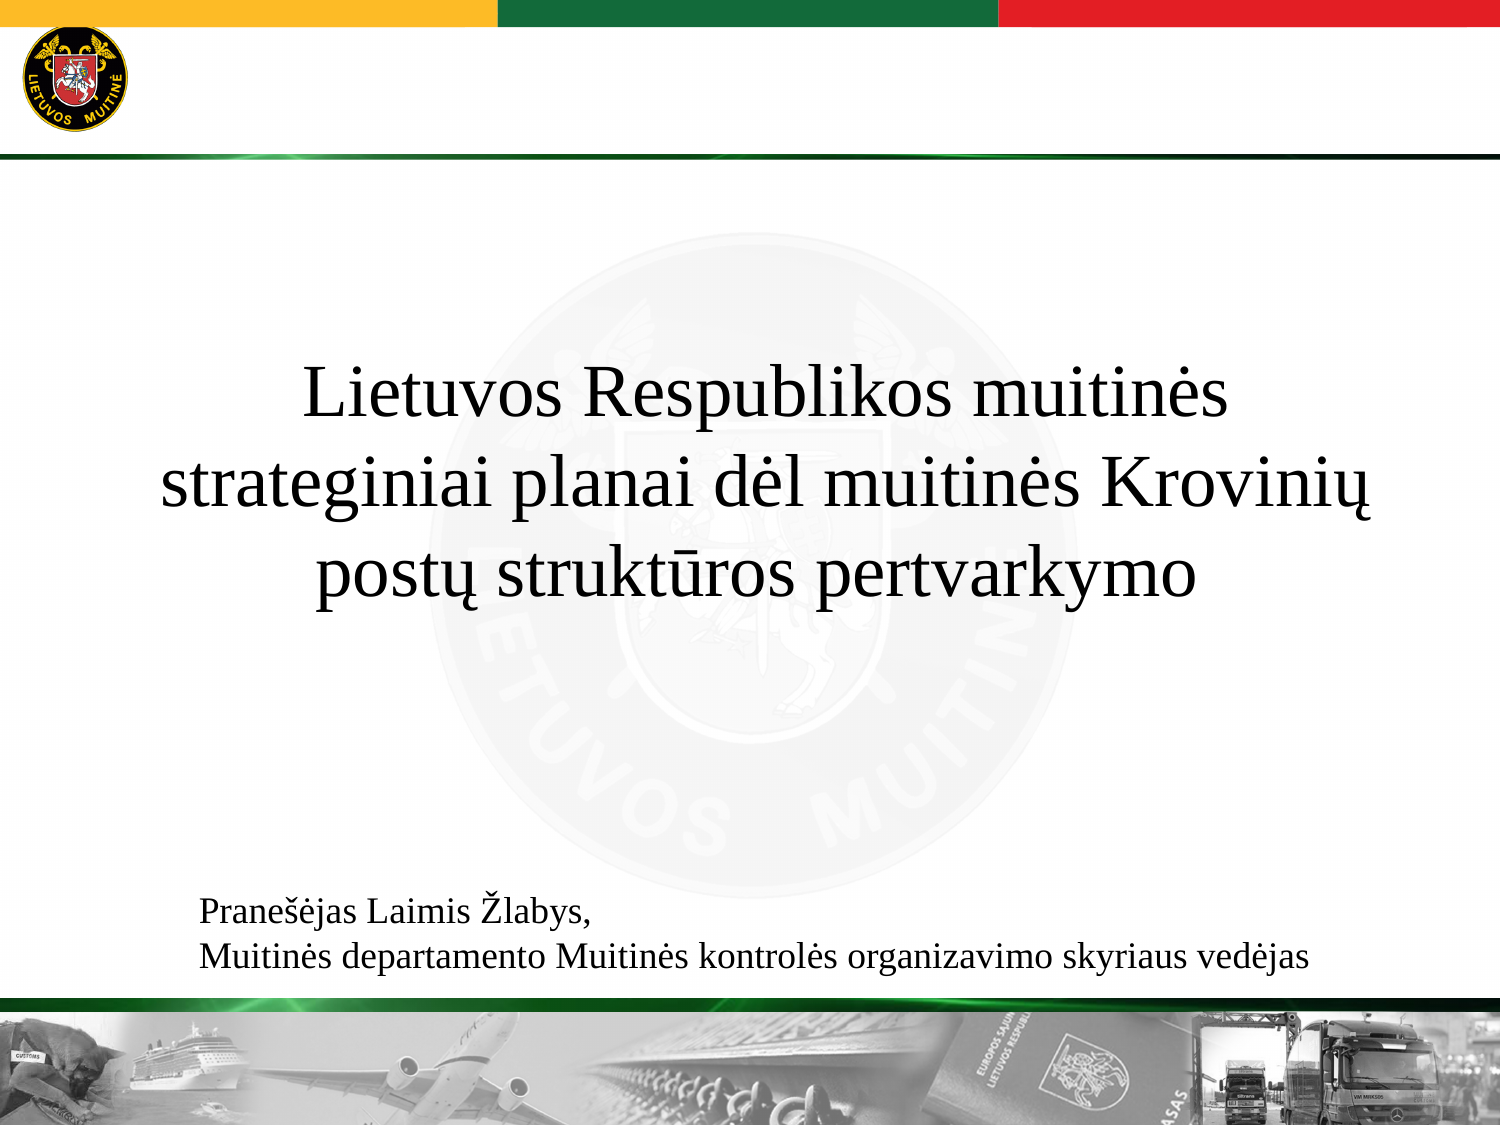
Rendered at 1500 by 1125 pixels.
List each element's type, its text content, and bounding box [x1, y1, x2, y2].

text_box Pranešėjas Laimis Žlabys, Muitinės departamento Muitinės kontrolės organizavimo skyriaus vedėjas [183, 878, 1345, 984]
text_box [0, 0, 1500, 28]
picture [0, 28, 1500, 1125]
text_box Lietuvos Respublikos muitinės strateginiai planai dėl muitinės Krovinių postų struktūros pertvarkymo [139, 333, 1394, 619]
